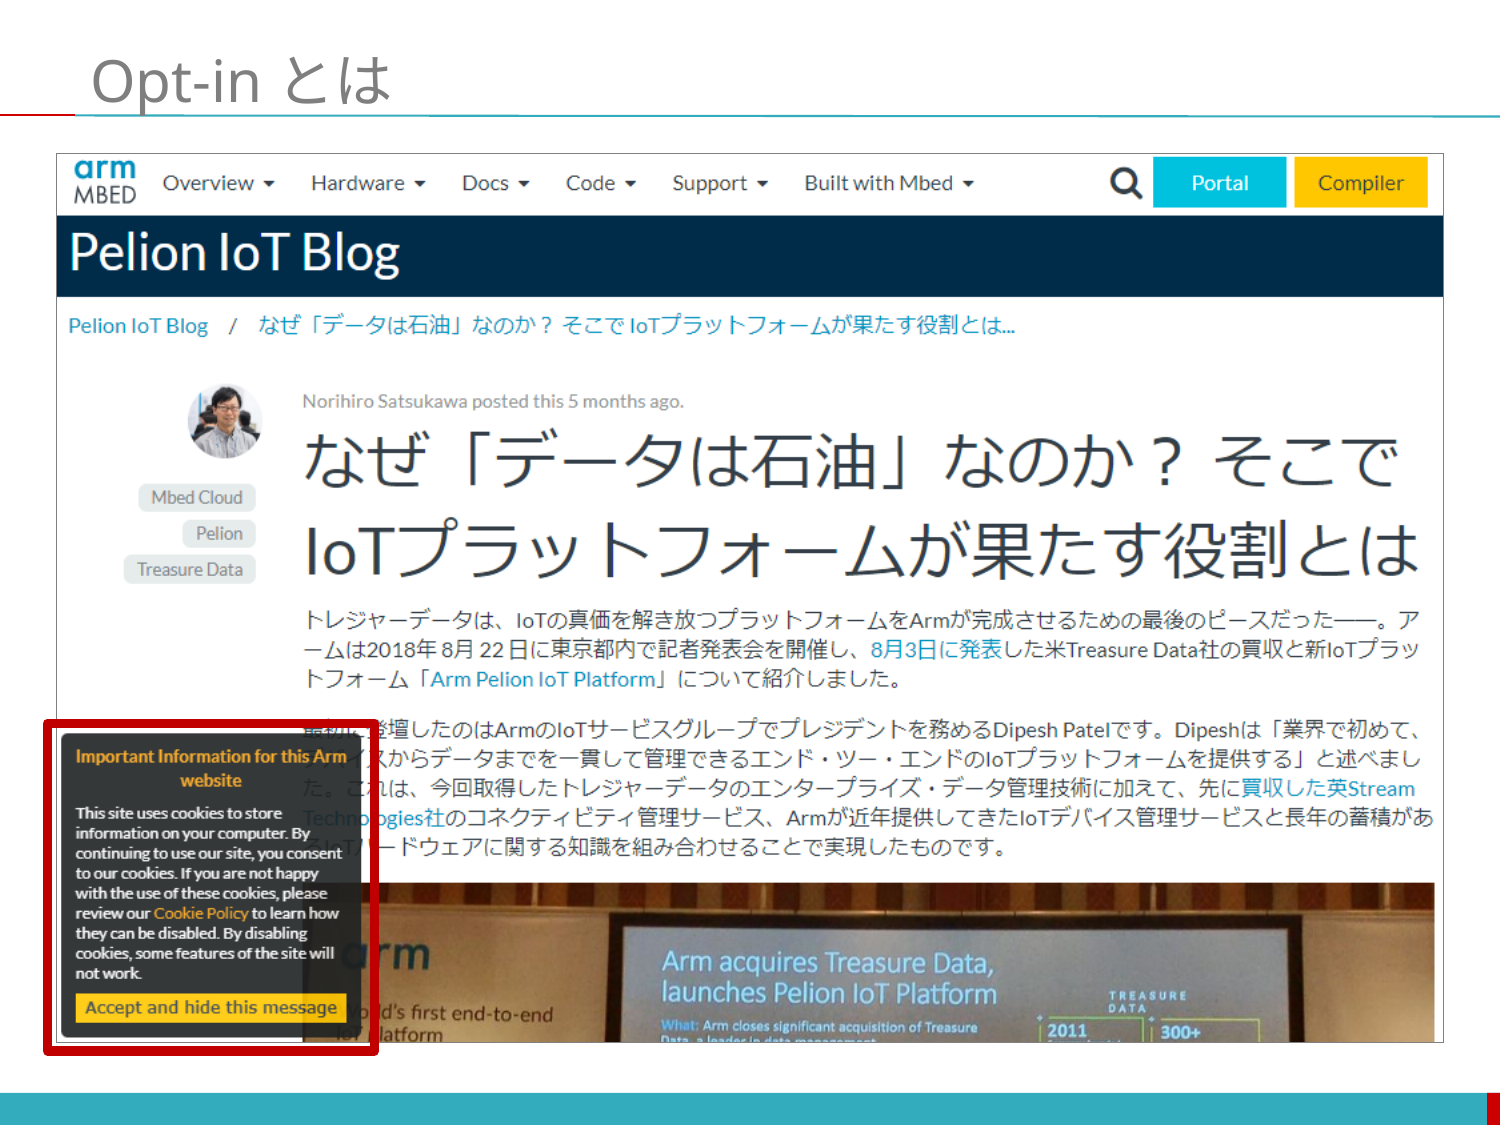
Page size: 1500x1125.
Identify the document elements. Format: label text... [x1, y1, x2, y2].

title Opt-inとは [75, 45, 1500, 114]
text_box [46, 721, 376, 1053]
picture [55, 153, 1445, 1044]
